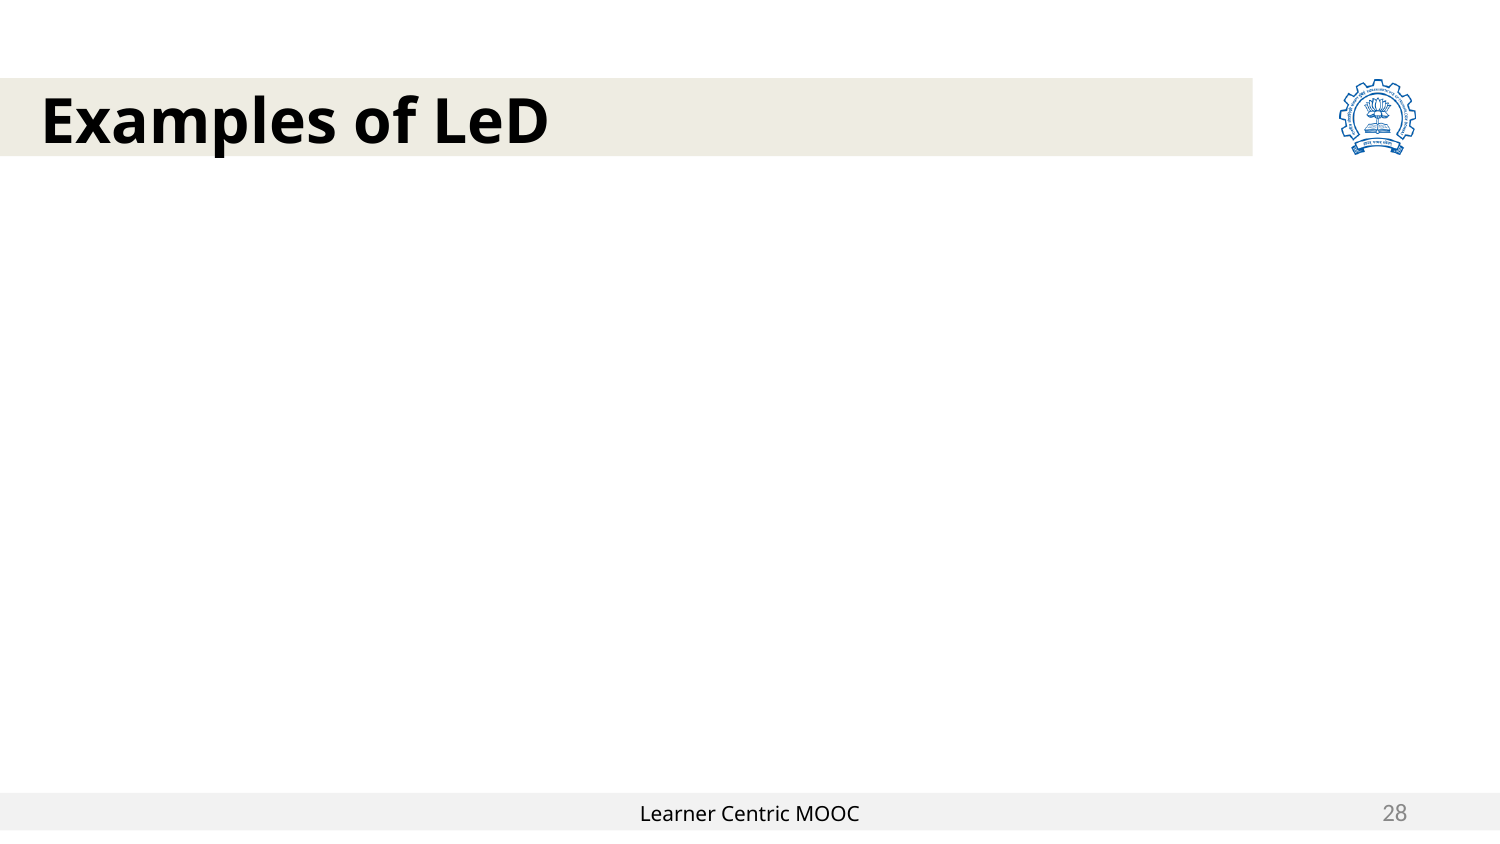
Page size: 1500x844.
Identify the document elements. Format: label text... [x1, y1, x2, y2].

picture [1339, 79, 1416, 155]
list Examples of LeD [25, 80, 1239, 157]
slide_number 28 [1329, 789, 1423, 835]
